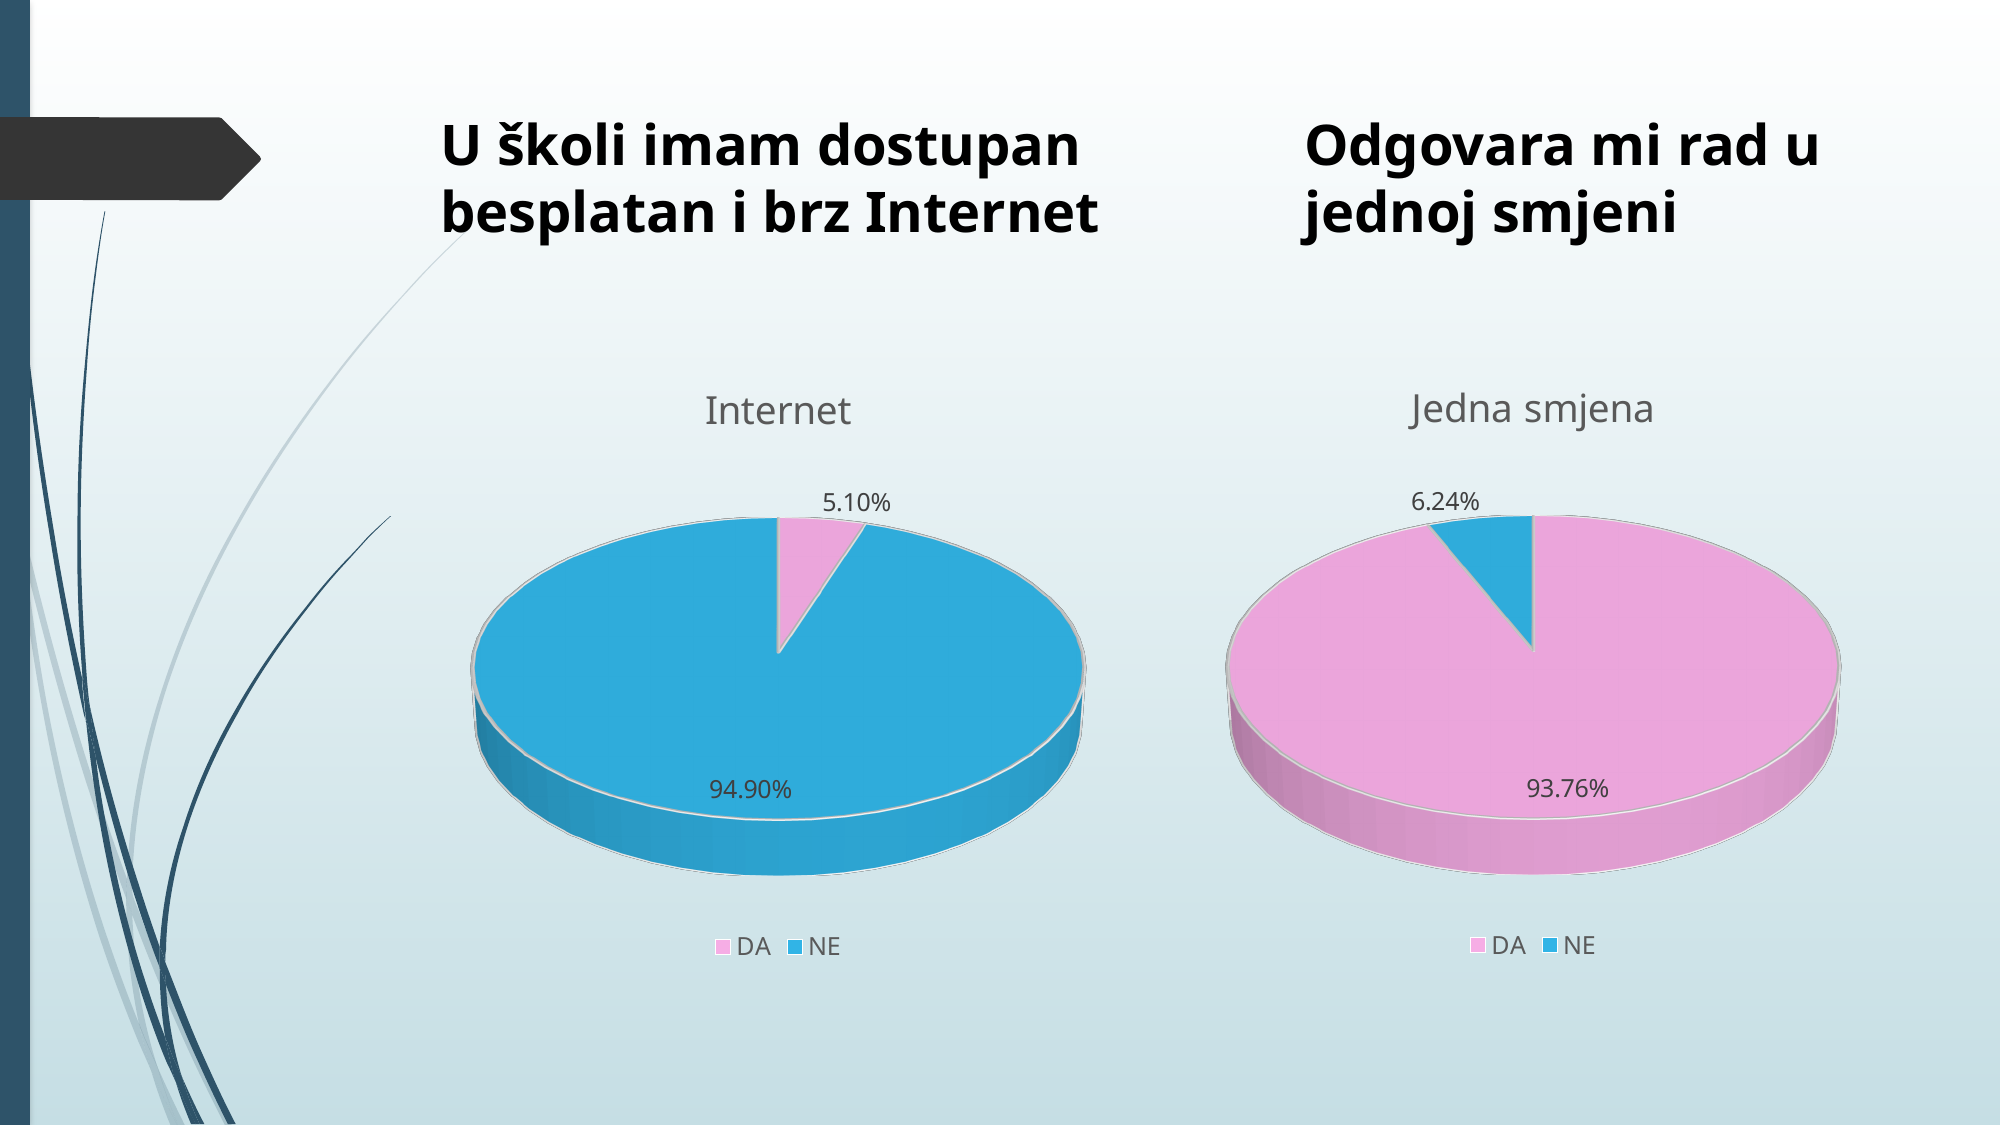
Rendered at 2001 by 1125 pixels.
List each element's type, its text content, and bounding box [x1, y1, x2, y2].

chart [1179, 348, 1888, 969]
title U školi imam dostupan Odgovara mi rad u besplatan i brz Internet jednoj smjeni [425, 102, 1888, 313]
chart [424, 349, 1133, 971]
